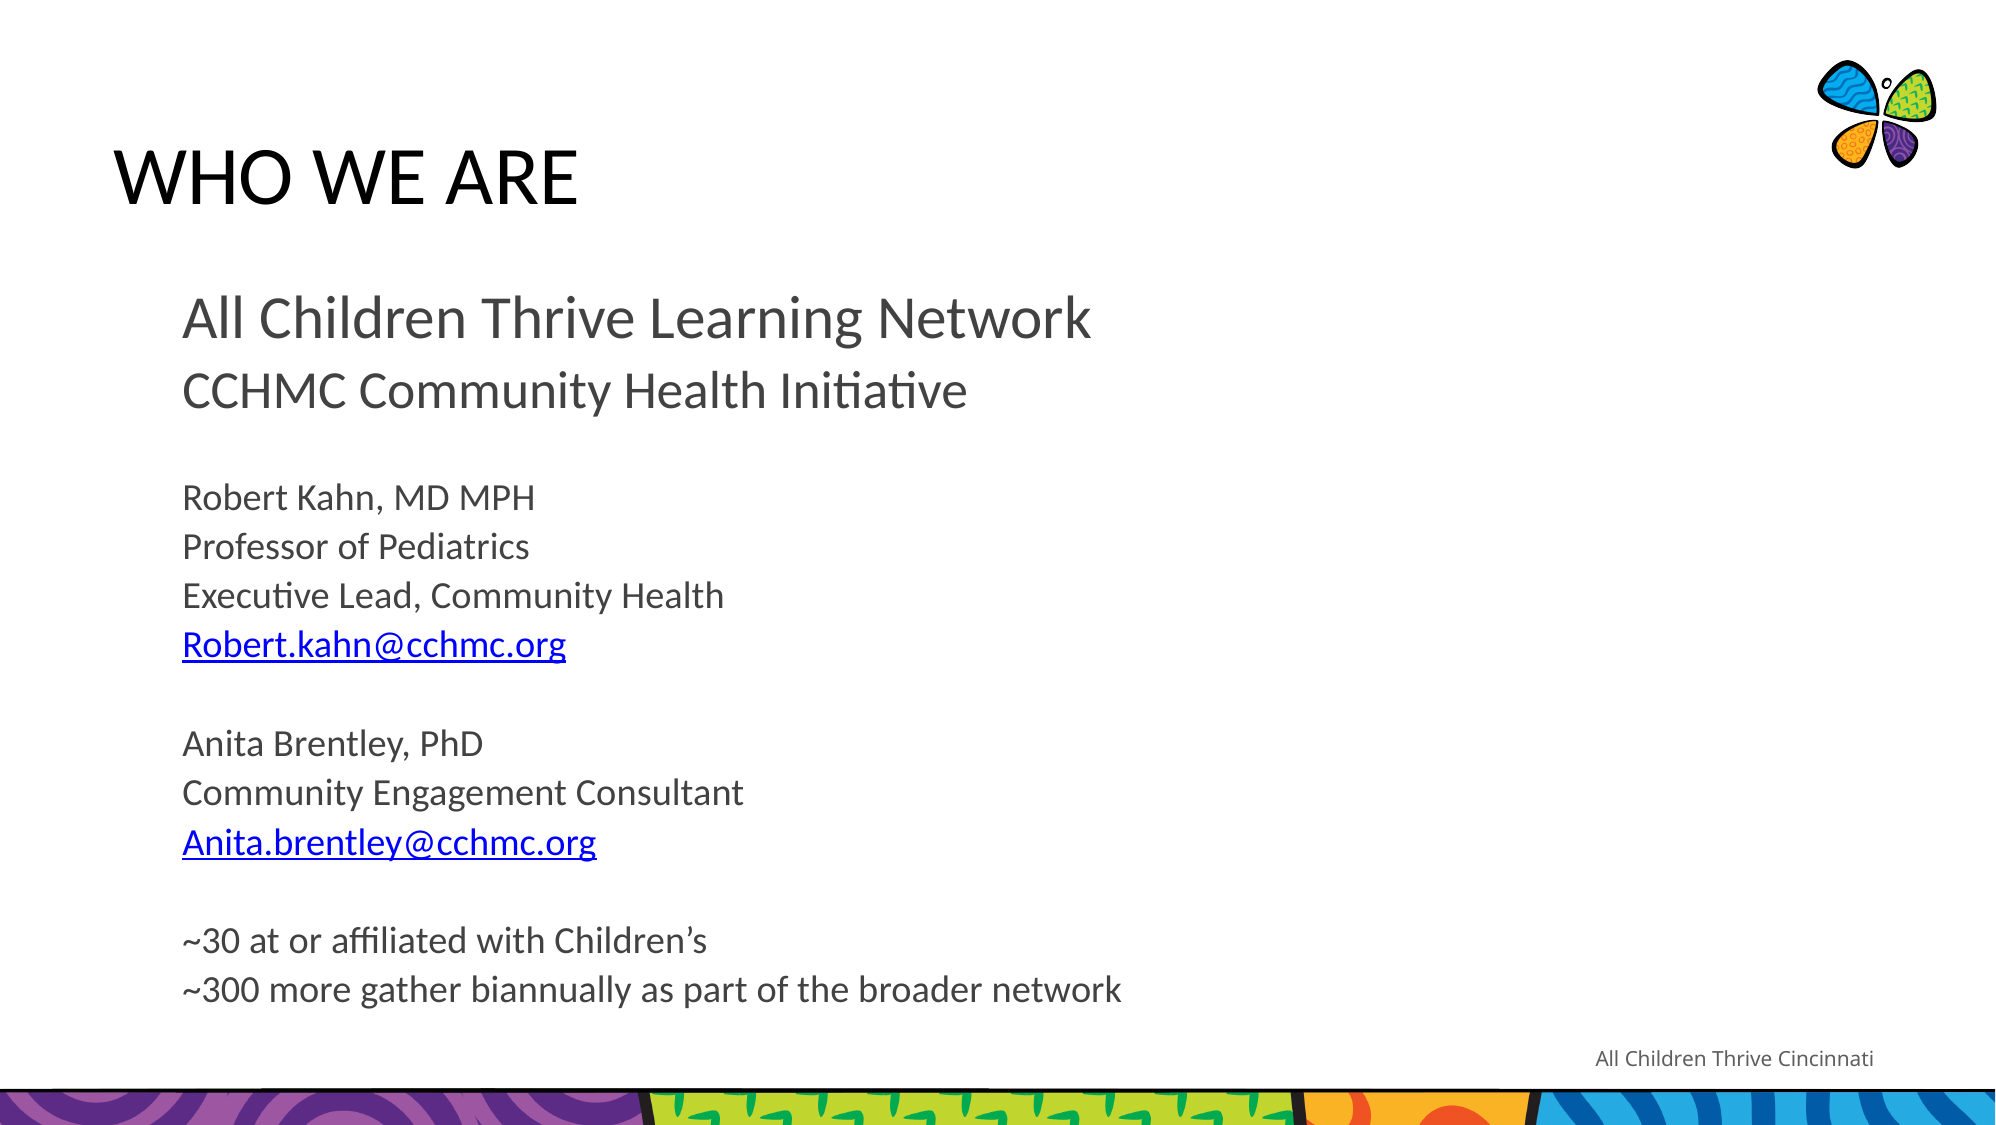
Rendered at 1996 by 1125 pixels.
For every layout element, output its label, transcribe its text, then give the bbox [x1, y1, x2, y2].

picture [1793, 37, 1959, 198]
title WHO WE ARE [104, 41, 1771, 230]
list All Children Thrive Learning Network CCHMC Community Health Initiative Robert Kahn, MD MPH Professor of Pediatrics Executive Lead, Community Health Robert.kahn@cchmc.org Anita Brentley, PhD Community Engagement Consultant Anita.brentley@cchmc.org ~30 at or affiliated with Children’s ~300 more gather biannually as part of the broader network [104, 263, 1771, 1027]
picture [0, 1078, 1996, 1125]
